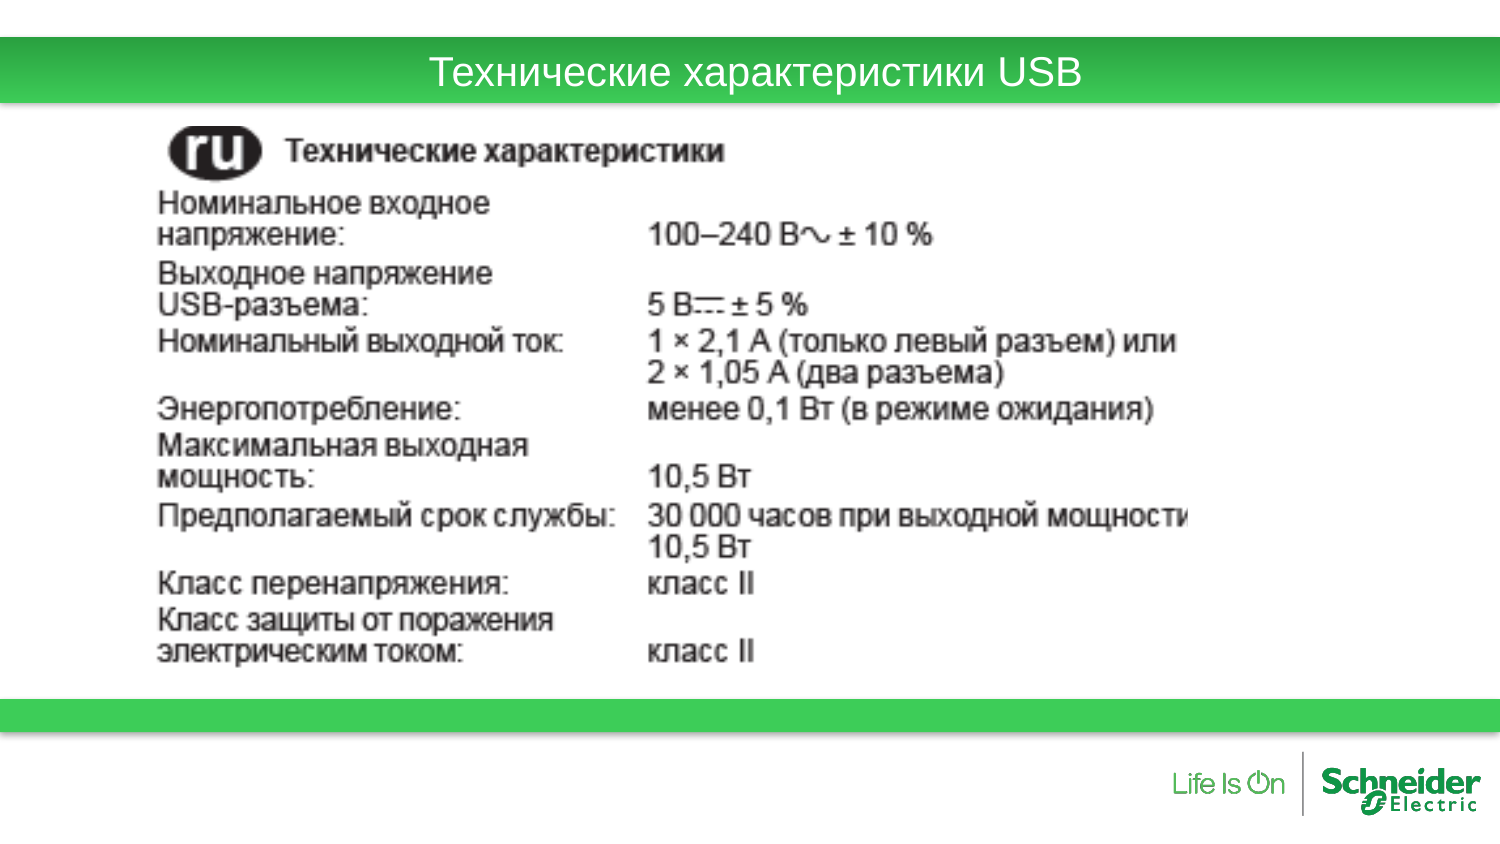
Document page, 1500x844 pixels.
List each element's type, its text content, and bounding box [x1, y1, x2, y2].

picture [1159, 737, 1495, 830]
picture [134, 126, 1188, 689]
text_box Технические характеристики USB [0, 37, 1500, 103]
